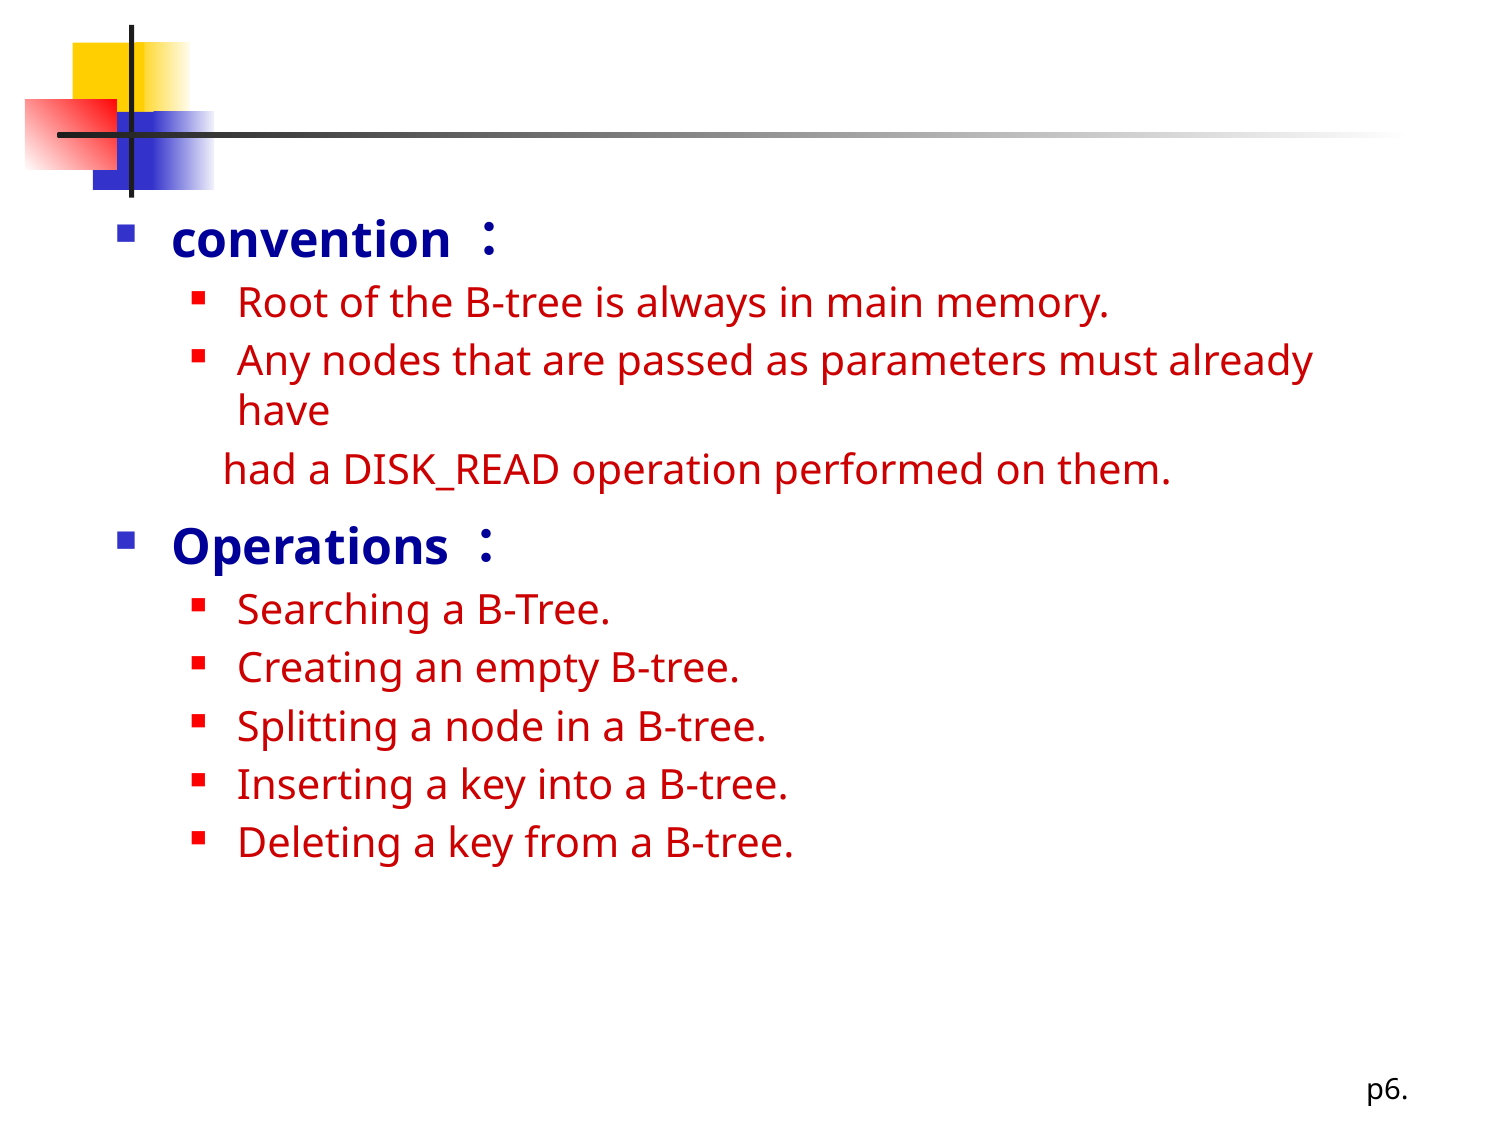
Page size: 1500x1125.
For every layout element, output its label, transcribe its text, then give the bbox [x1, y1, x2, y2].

title [312, 24, 1304, 138]
list convention： Root of the B-tree is always in main memory. Any nodes that are passed as parameters must already have had a DISK_READ operation performed on them. Operations： Searching a B-Tree. Creating an empty B-tree. Splitting a node in a B-tree. Inserting a key into a B-tree. Deleting a key from a B-tree. [99, 200, 1400, 1050]
